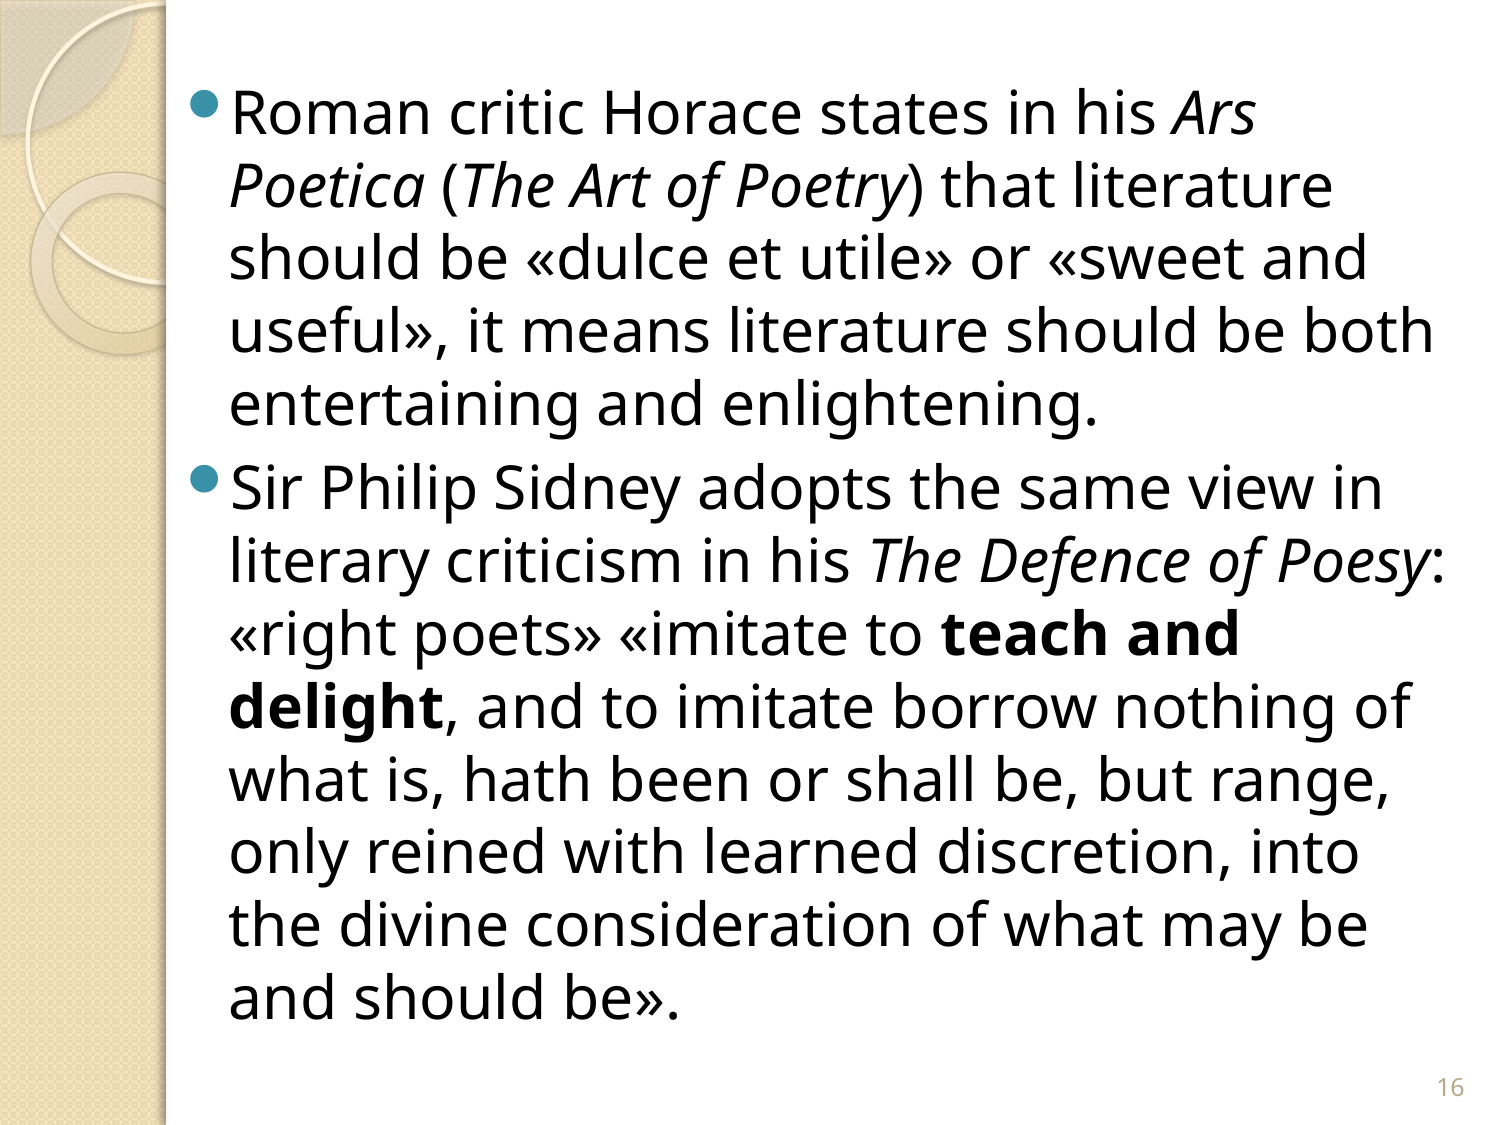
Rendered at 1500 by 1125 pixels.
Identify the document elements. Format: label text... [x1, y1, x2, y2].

slide_number 16 [1413, 1034, 1488, 1113]
list Roman critic Horace states in his Ars Poetica (The Art of Poetry) that literature should be «dulce et utile» or «sweet and useful», it means literature should be both entertaining and enlightening. Sir Philip Sidney adopts the same view in literary criticism in his The Defence of Poesy: «right poets» «imitate to teach and delight, and to imitate borrow nothing of what is, hath been or shall be, but range, only reined with learned discretion, into the divine consideration of what may be and should be». [159, 66, 1466, 1059]
